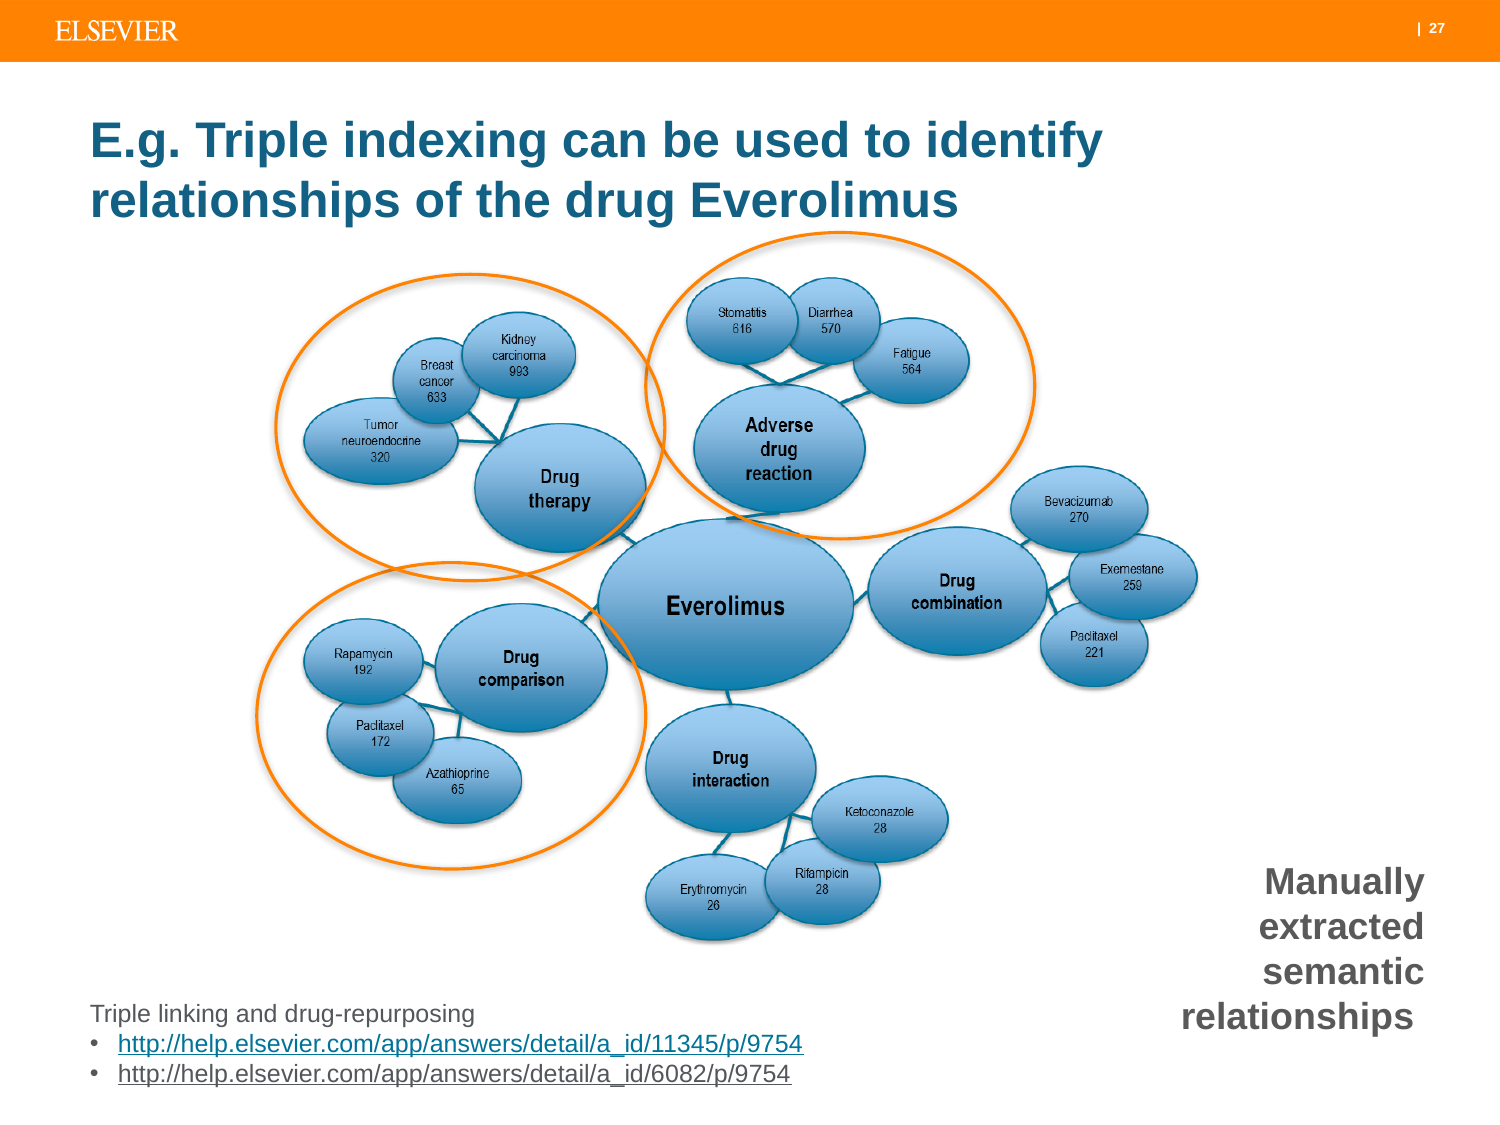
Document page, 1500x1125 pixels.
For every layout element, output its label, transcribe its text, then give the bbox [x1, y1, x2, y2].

text_box [275, 364, 292, 491]
text_box [708, 231, 972, 272]
text_box Manually extracted semantic relationships [1104, 849, 1440, 1045]
text_box Triple linking and drug-repurposing http://help.elsevier.com/app/answers/detail/a_id/11345/p/9754 http://help.elsevier.com/app/answers/detail/a_id/6082/p/9754 [74, 990, 1427, 1095]
text_box E.g. Triple indexing can be used to identify relationships of the drug Everolimus [74, 100, 1425, 233]
picture [0, 0, 1500, 62]
picture [297, 274, 1203, 949]
text_box [256, 626, 292, 805]
